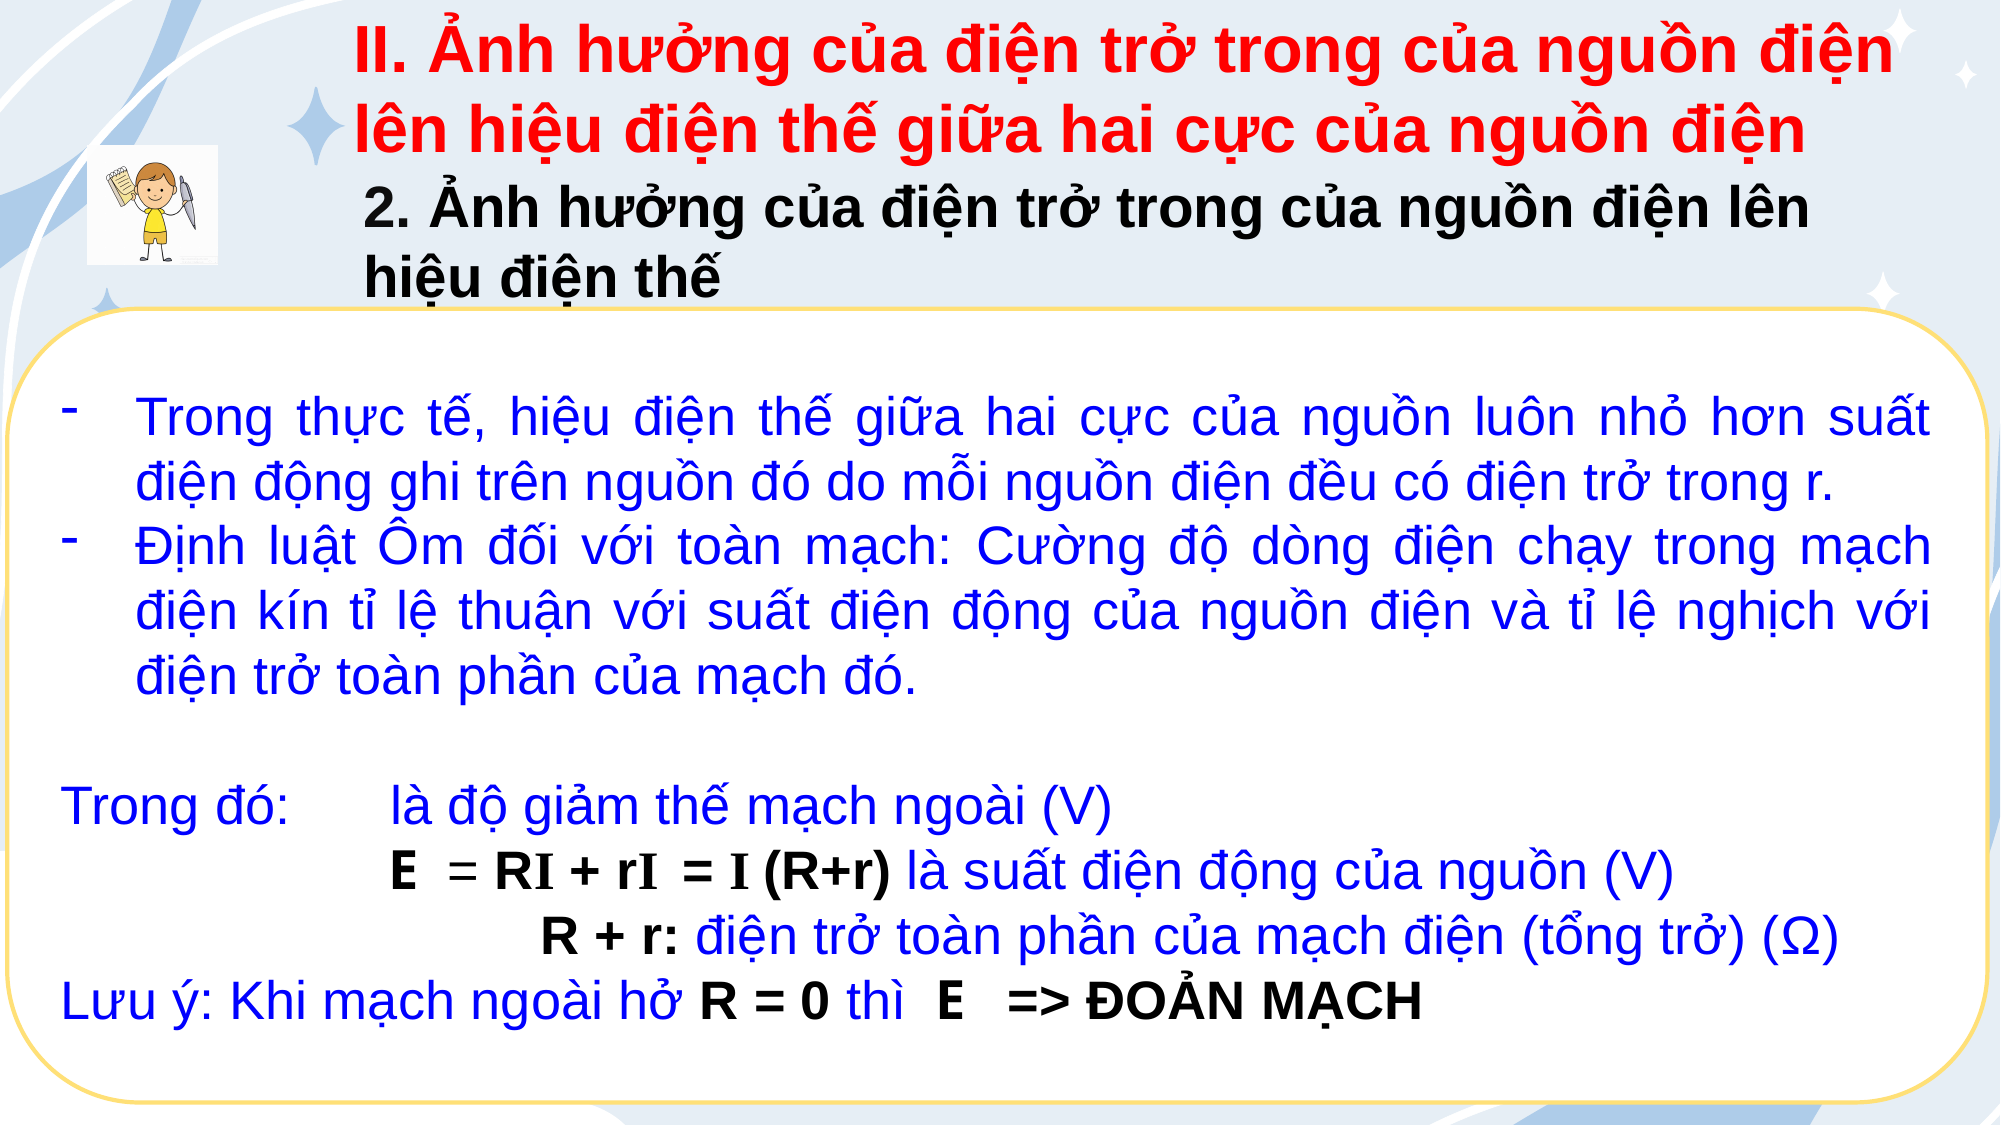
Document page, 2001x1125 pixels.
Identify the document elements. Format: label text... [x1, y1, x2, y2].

picture [87, 144, 219, 266]
text_box II. Ảnh hưởng của điện trở trong của nguồn điện lên hiệu điện thế giữa hai cực của nguồn điện [353, 64, 2000, 166]
text_box 2. Ảnh hưởng của điện trở trong của nguồn điện lên hiệu điện thế [363, 165, 1943, 309]
